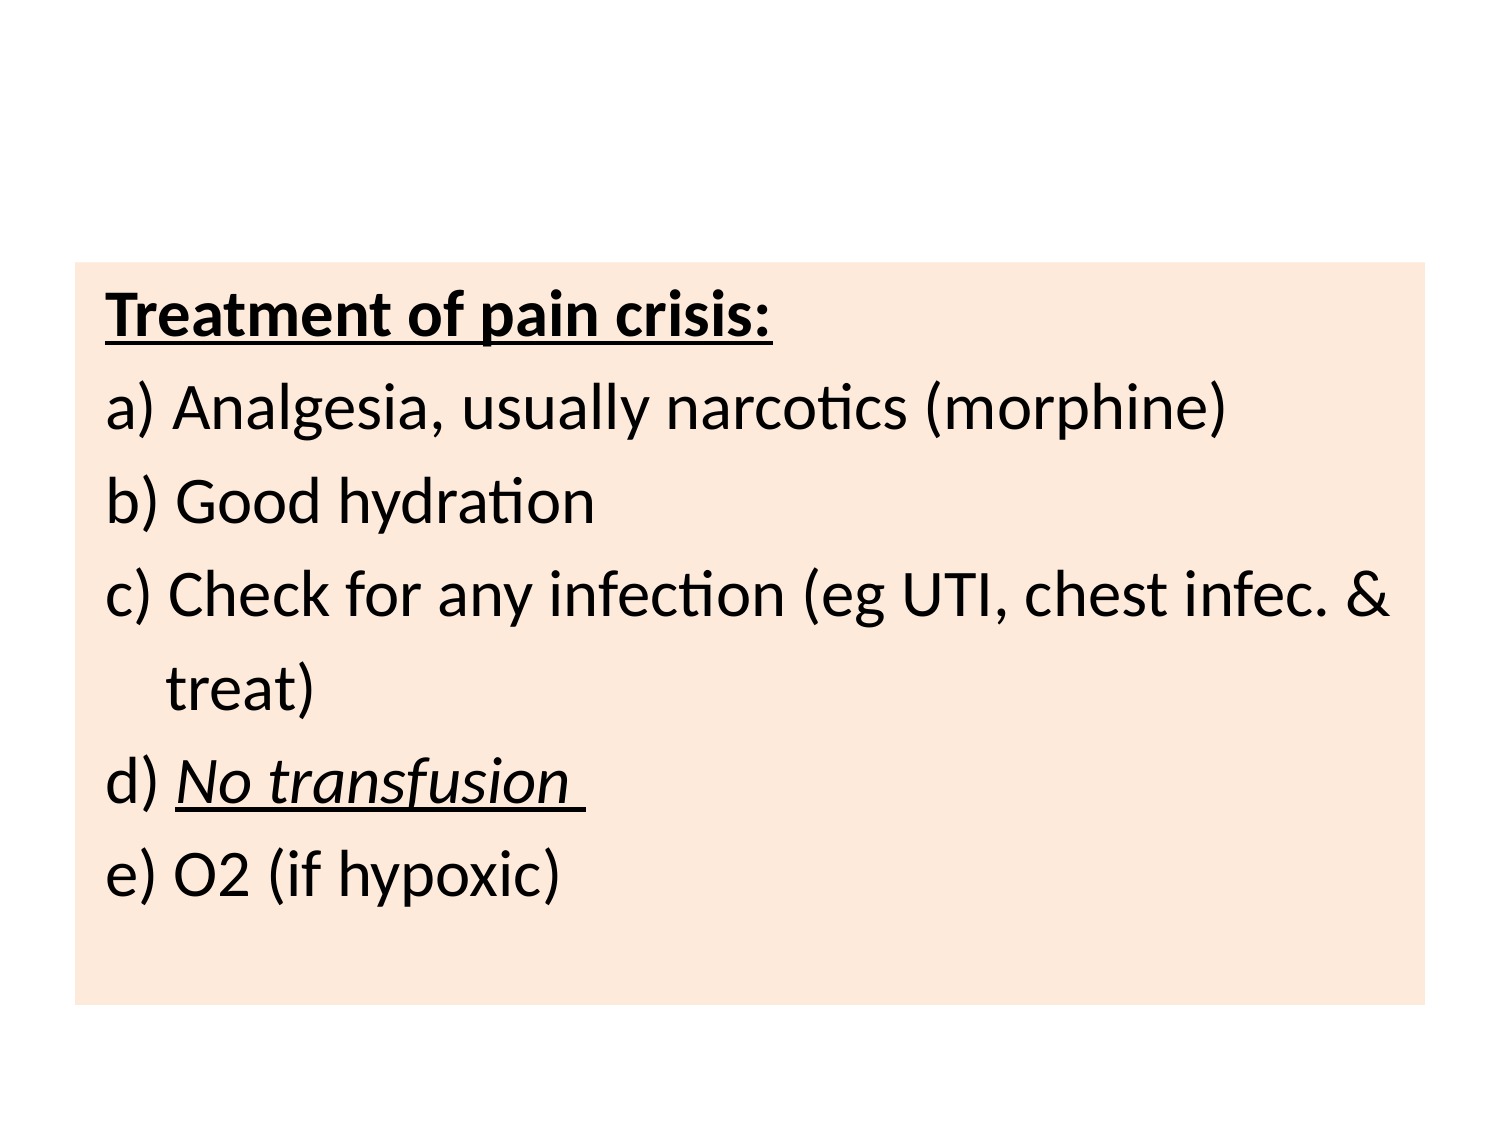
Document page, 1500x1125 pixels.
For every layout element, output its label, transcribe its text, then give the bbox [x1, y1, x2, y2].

list Treatment of pain crisis: a) Analgesia, usually narcotics (morphine) b) Good hydration c) Check for any infection (eg UTI, chest infec. & treat) d) No transfusion e) O2 (if hypoxic) [75, 262, 1425, 1005]
